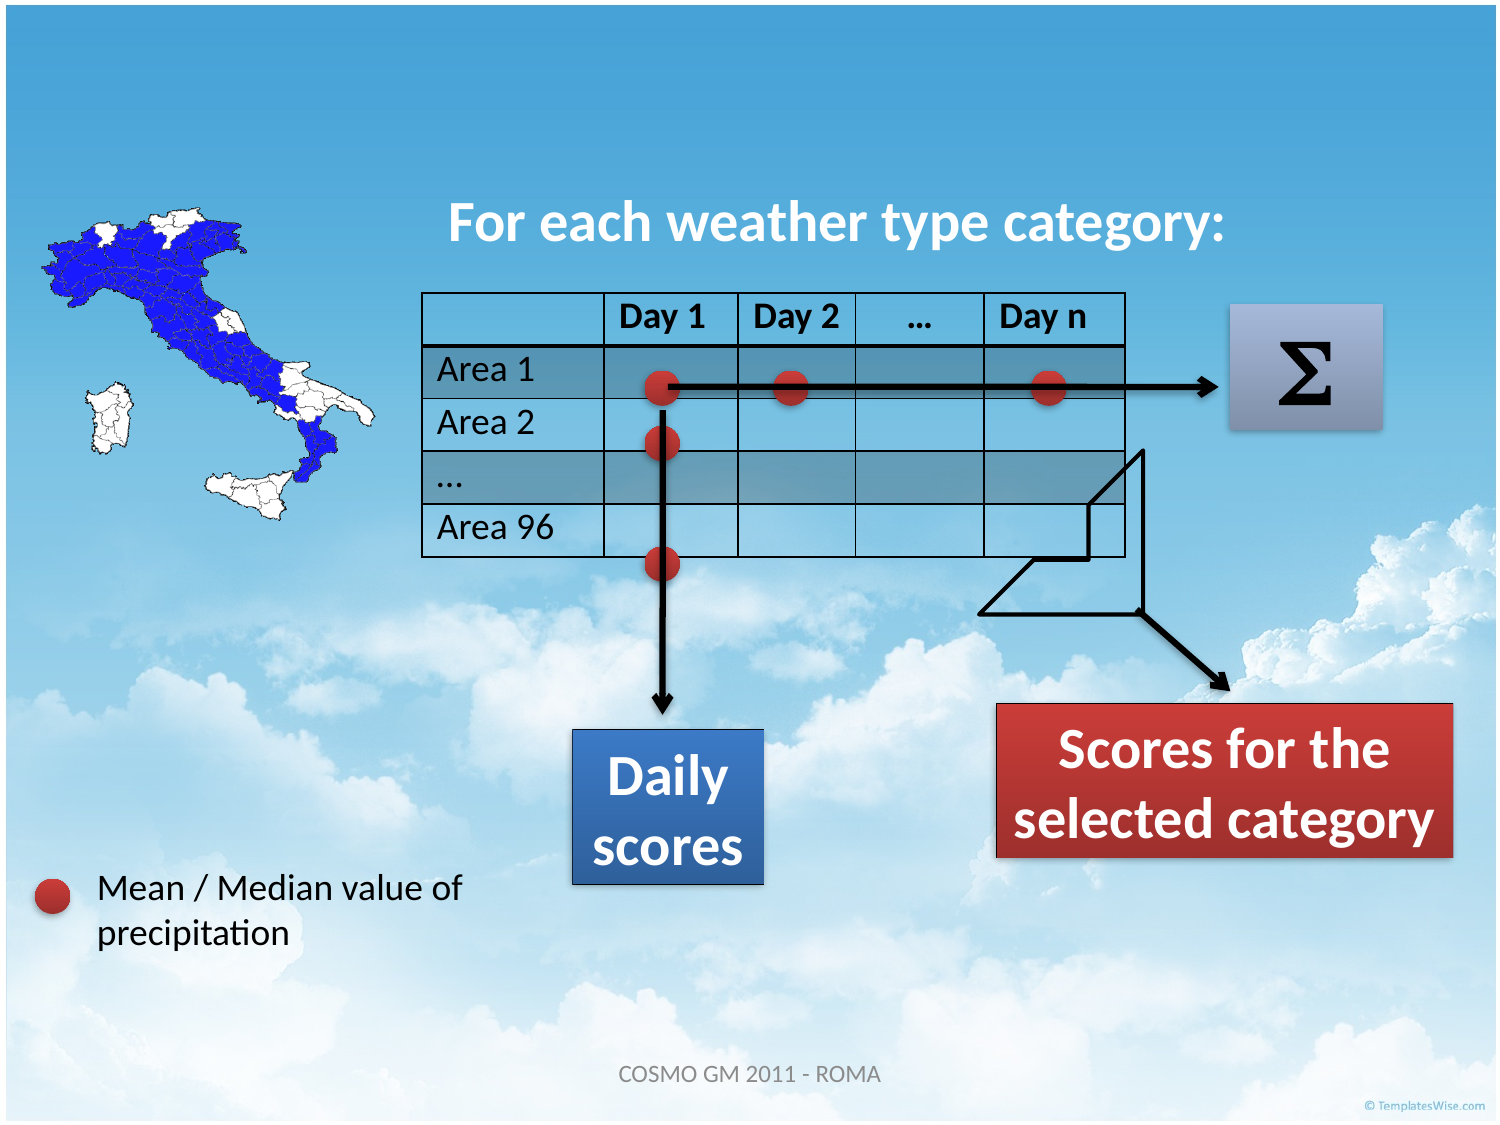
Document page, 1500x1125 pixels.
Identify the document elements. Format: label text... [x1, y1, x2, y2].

text_box [646, 572, 655, 581]
table_cell [739, 399, 855, 450]
table_header Day 1 [605, 294, 737, 344]
table_cell [739, 505, 855, 556]
text_box [671, 428, 680, 459]
table_cell Area 1 [423, 348, 603, 398]
footer COSMO GM 2011 - ROMA [512, 1042, 988, 1103]
text_box [1035, 399, 1063, 406]
table_cell [985, 348, 1124, 383]
table_header Day n [985, 294, 1124, 344]
table_cell [671, 452, 737, 503]
text_box [644, 427, 655, 460]
table_header [423, 294, 603, 344]
text_box [1032, 370, 1066, 383]
table_cell [605, 505, 655, 556]
table_cell [856, 452, 974, 503]
picture [0, 0, 1500, 1125]
table_cell [670, 399, 737, 450]
table_cell [605, 452, 655, 503]
text_box [644, 370, 679, 406]
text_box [978, 450, 1231, 692]
table_cell [856, 505, 973, 556]
table_cell [856, 348, 983, 383]
table_cell [671, 505, 737, 556]
text_box For each weather type category: [433, 175, 1289, 261]
table_header … [856, 294, 983, 344]
table_cell [985, 399, 1124, 448]
table_cell [739, 452, 855, 503]
text_box [671, 572, 678, 580]
table_header Day 2 [739, 294, 855, 344]
text_box [774, 370, 808, 383]
text_box Scores for the selected category [996, 703, 1454, 858]
text_box Mean / Median value of precipitation [82, 855, 586, 961]
text_box S [1230, 304, 1383, 430]
text_box [671, 548, 680, 560]
table_cell … [423, 452, 603, 503]
text_box [35, 878, 71, 915]
text_box Daily scores [572, 729, 764, 885]
table_cell Area 96 [423, 505, 603, 556]
table_cell [605, 399, 656, 450]
table_cell [856, 399, 983, 450]
table_cell [739, 348, 855, 383]
text_box [777, 399, 805, 406]
table_cell Area 2 [423, 399, 603, 450]
table_cell [605, 348, 737, 398]
text_box [645, 548, 655, 560]
